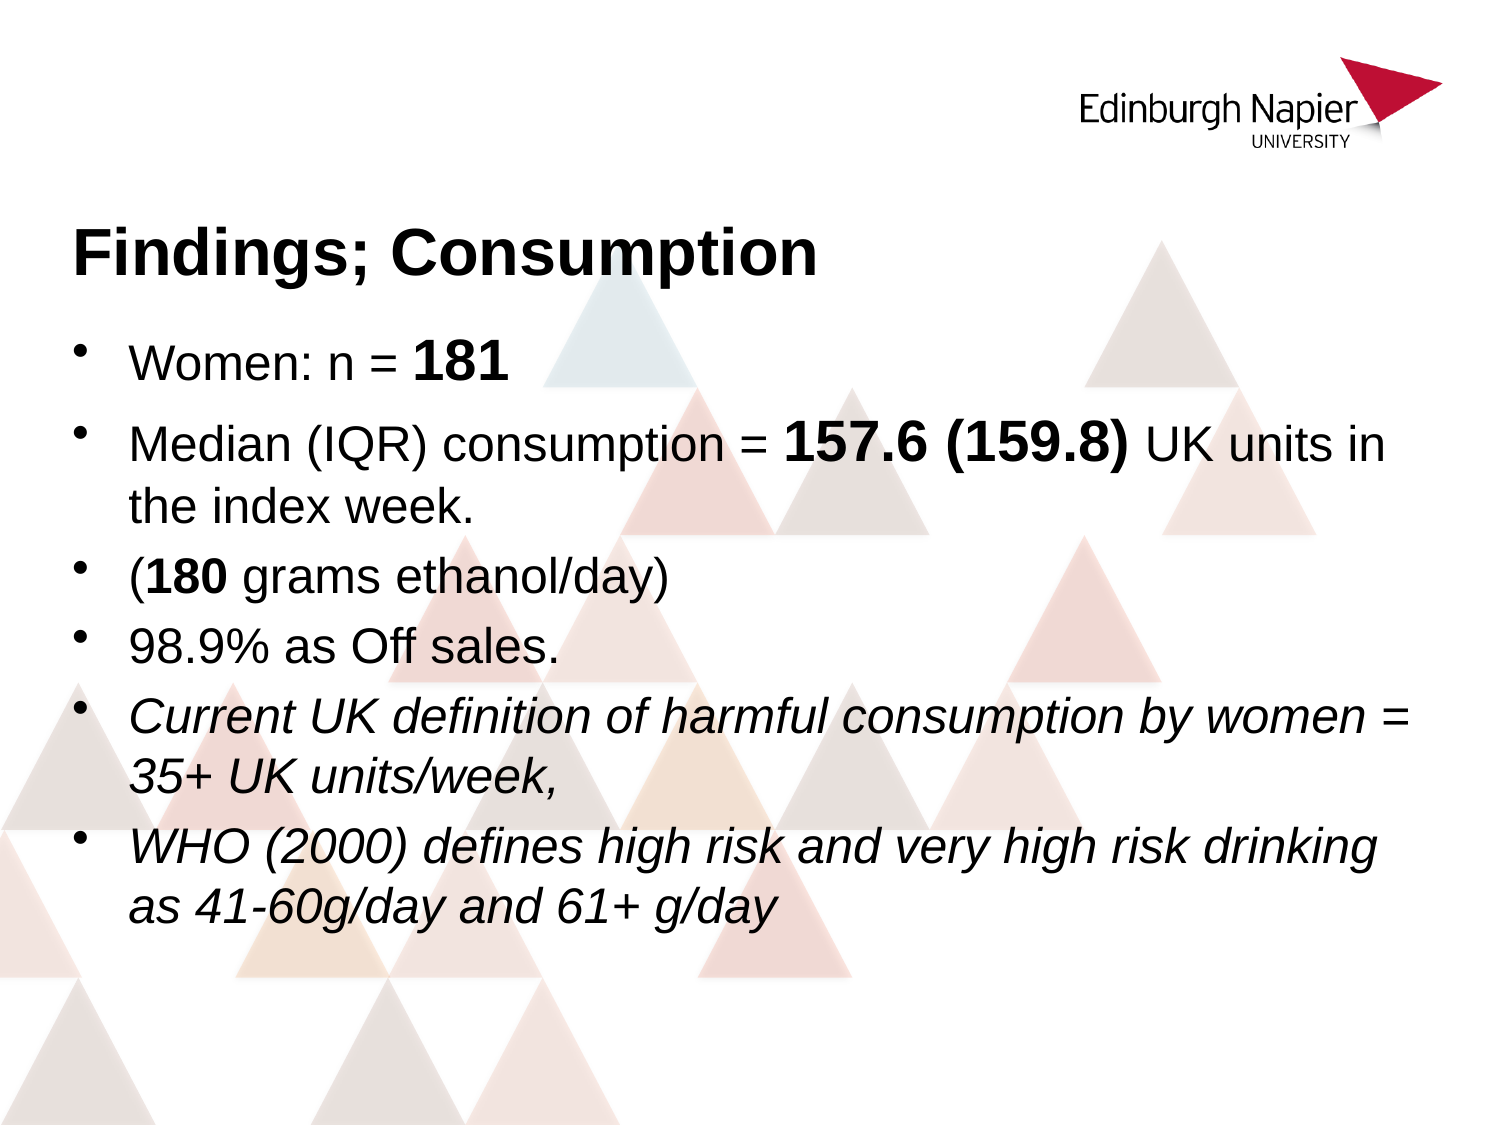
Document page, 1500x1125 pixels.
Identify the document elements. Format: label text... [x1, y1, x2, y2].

picture [1081, 57, 1443, 148]
title Findings; Consumption [57, 191, 1443, 306]
list Women: n = 181 Median (IQR) consumption = 157.6 (159.8) UK units in the index week. (180 grams ethanol/day) 98.9% as Off sales. Current UK definition of harmful consumption by women = 35+ UK units/week, WHO (2000) defines high risk and very high risk drinking as 41-60g/day and 61+ g/day [57, 314, 1443, 1037]
